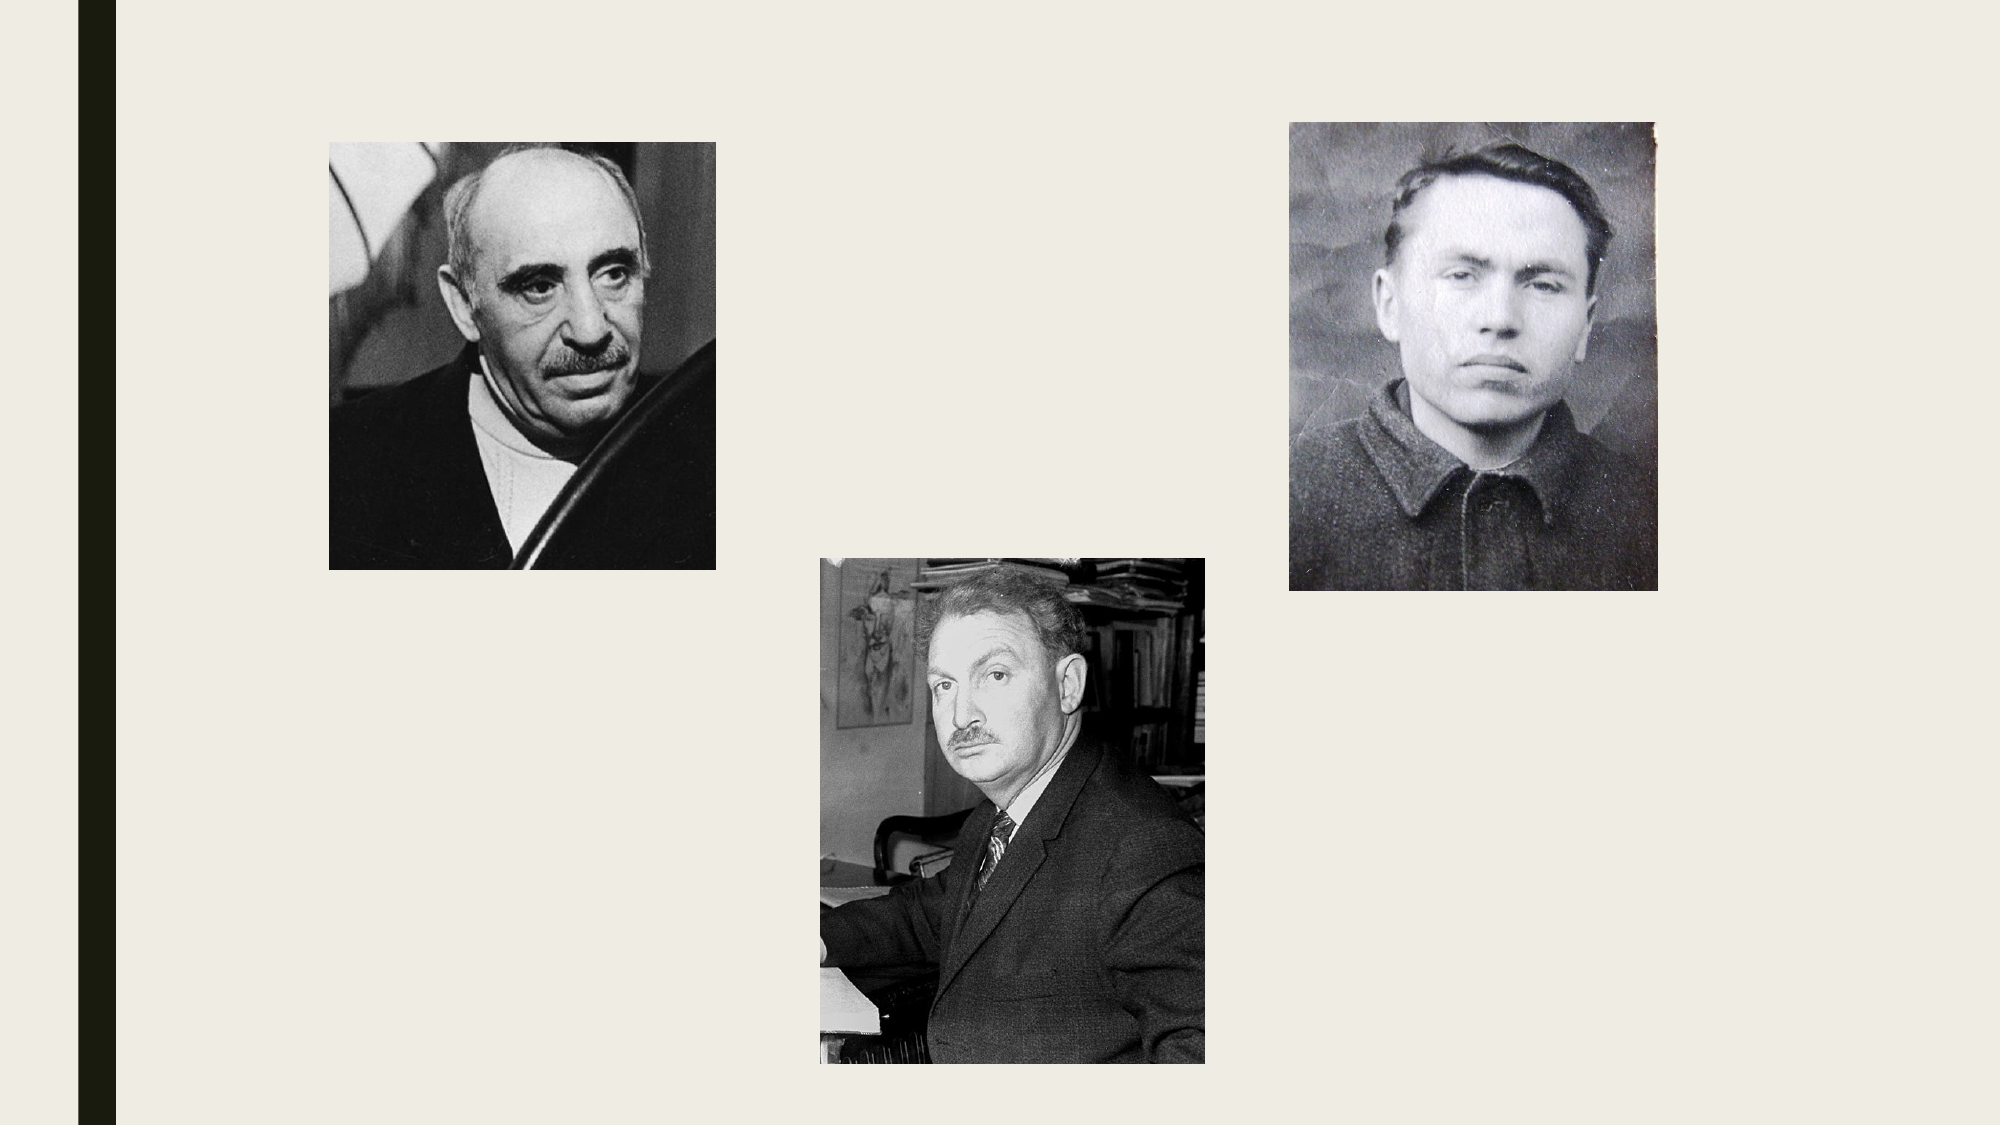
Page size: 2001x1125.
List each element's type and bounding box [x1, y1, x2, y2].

picture [820, 558, 1205, 1064]
picture [329, 142, 716, 570]
picture [1289, 122, 1658, 591]
